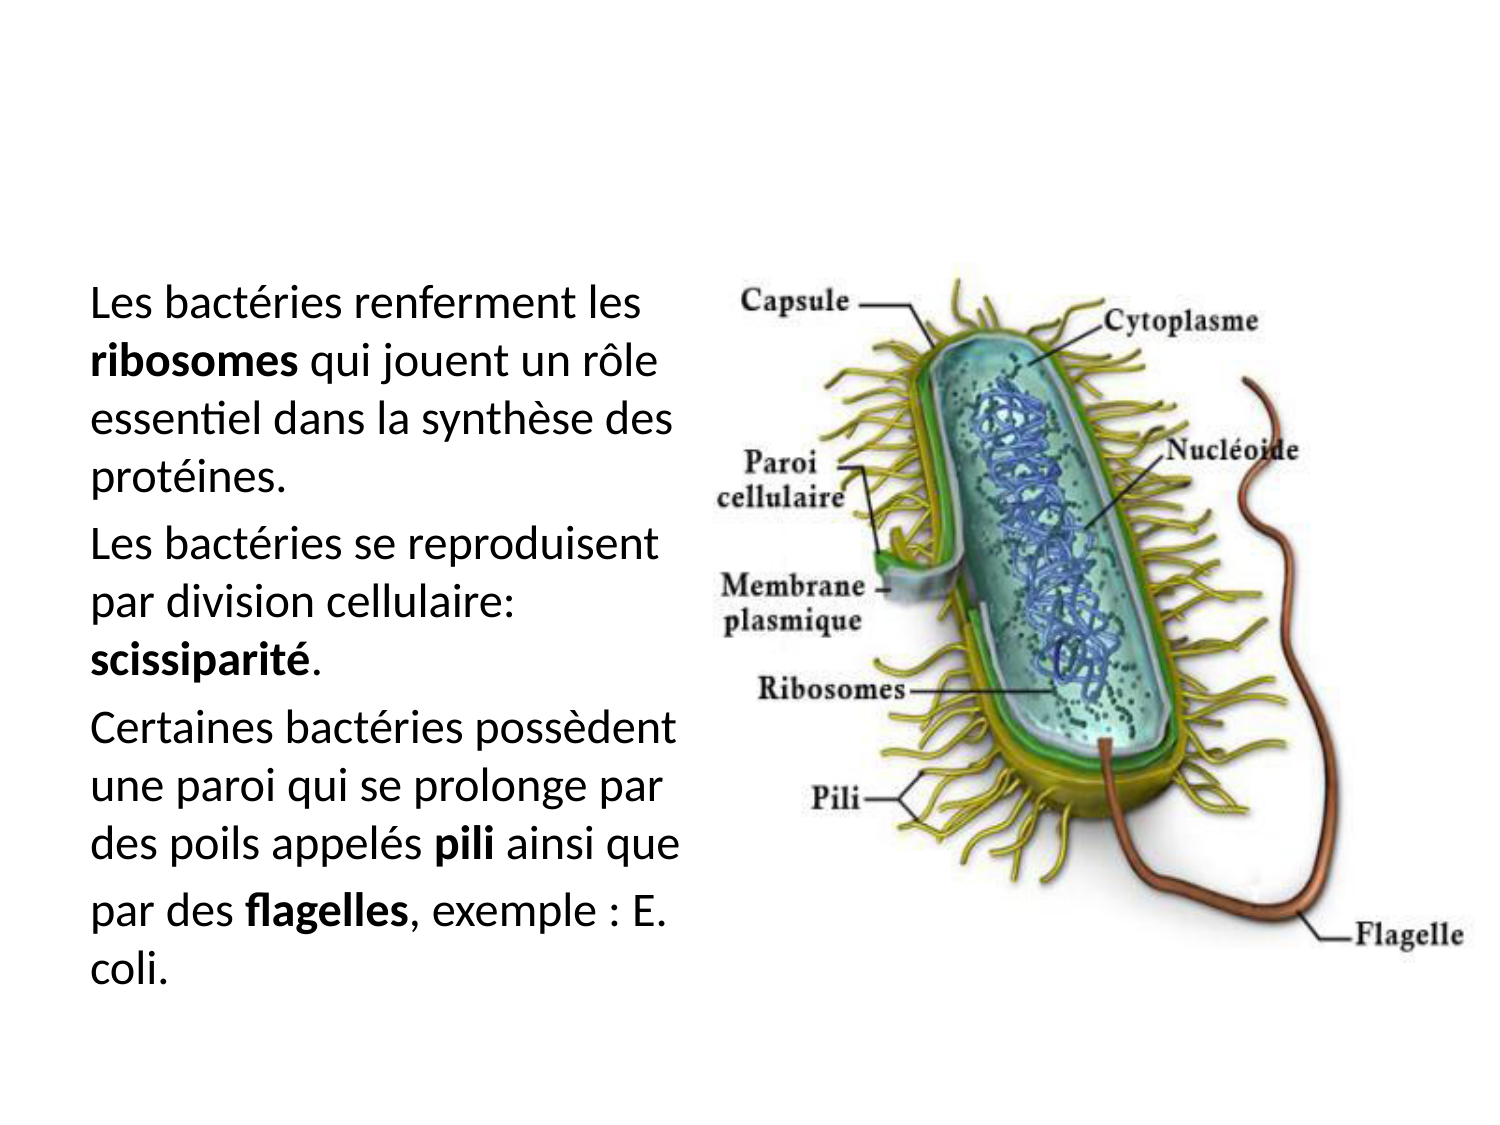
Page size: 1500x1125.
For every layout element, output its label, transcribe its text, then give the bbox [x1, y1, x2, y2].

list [712, 262, 1476, 963]
list Les bactéries renferment les ribosomes qui jouent un rôle essentiel dans la synthèse des protéines. Les bactéries se reproduisent par division cellulaire: scissiparité. Certaines bactéries possèdent une paroi qui se prolonge par des poils appelés pili ainsi que par des flagelles, exemple : E. coli. [75, 262, 738, 1005]
